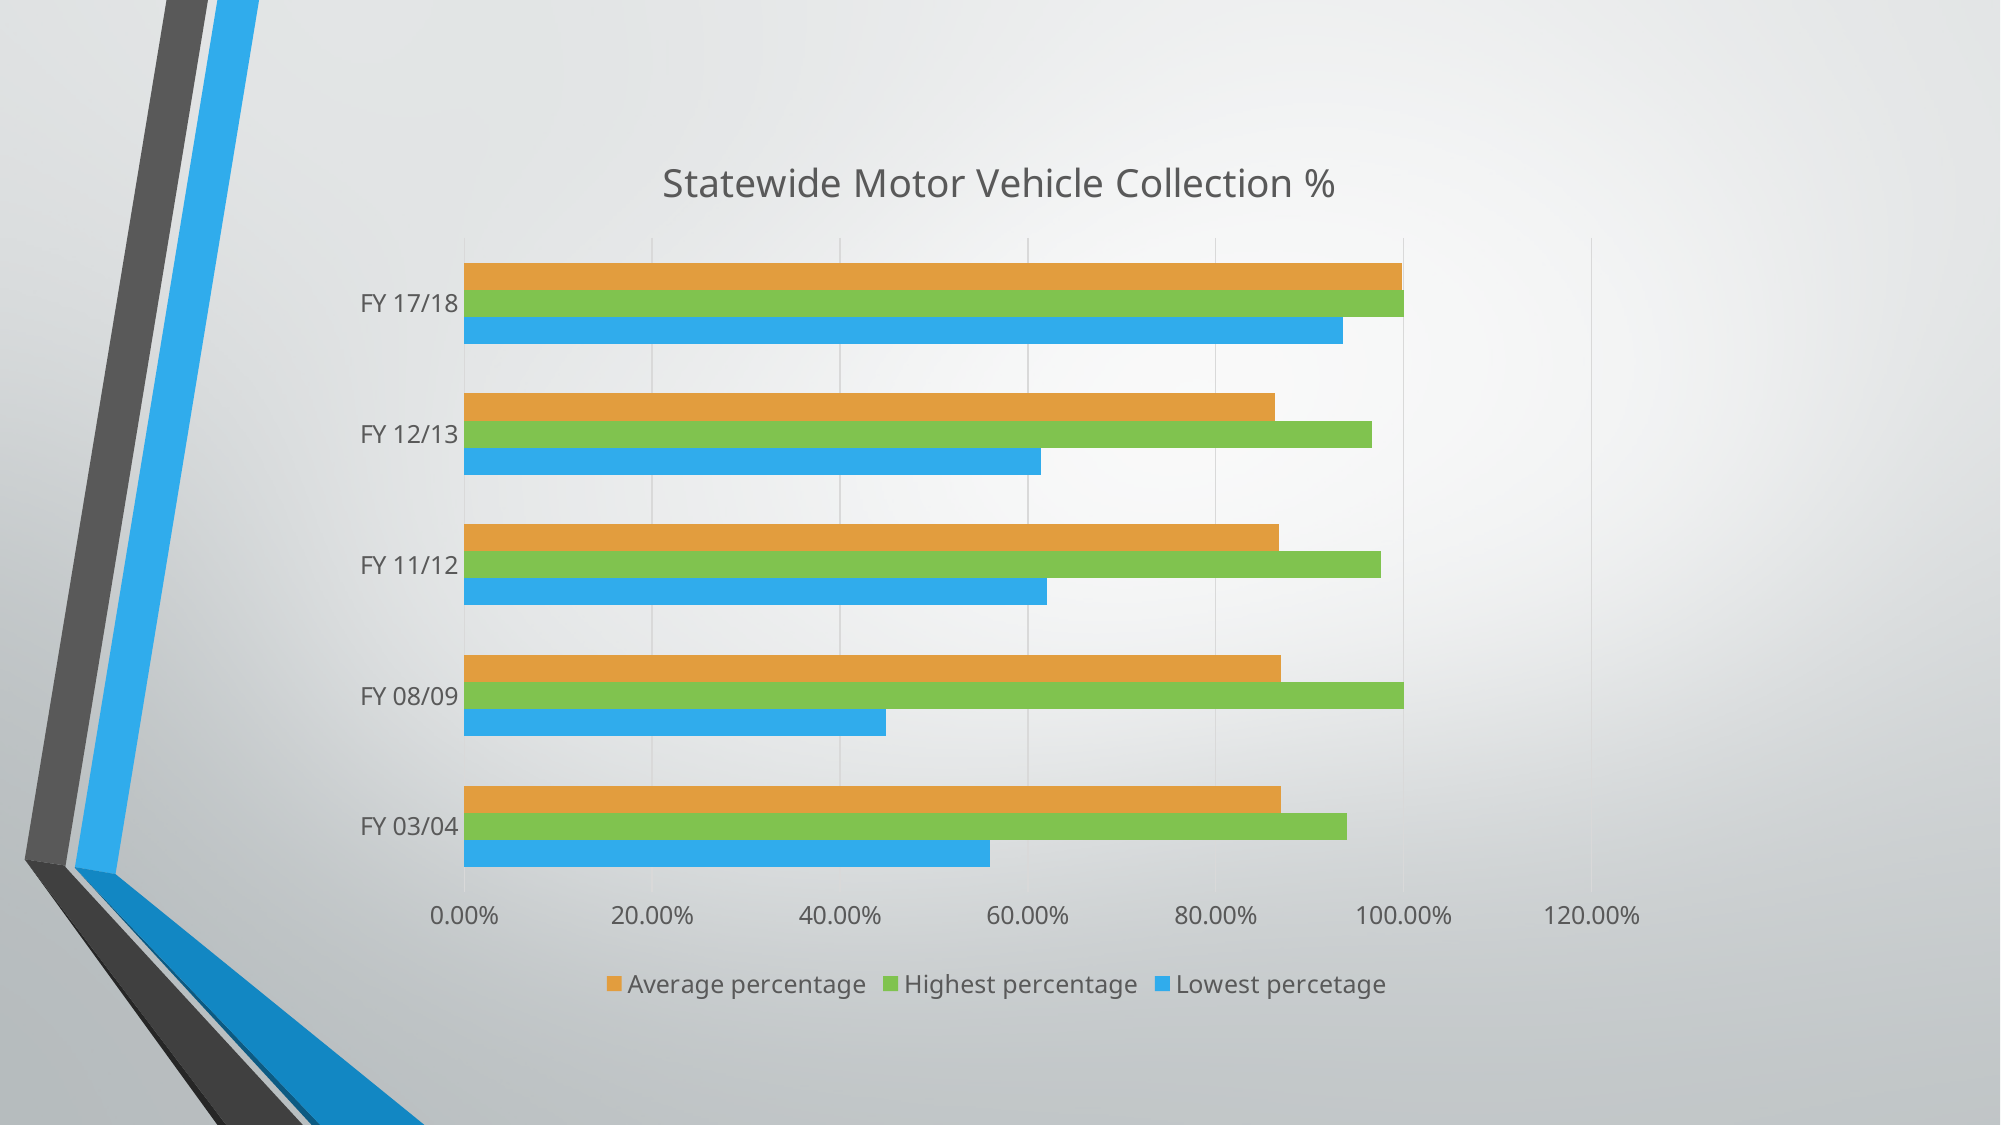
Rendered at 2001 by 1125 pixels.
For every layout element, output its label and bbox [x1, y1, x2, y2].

chart [332, 117, 1667, 1008]
